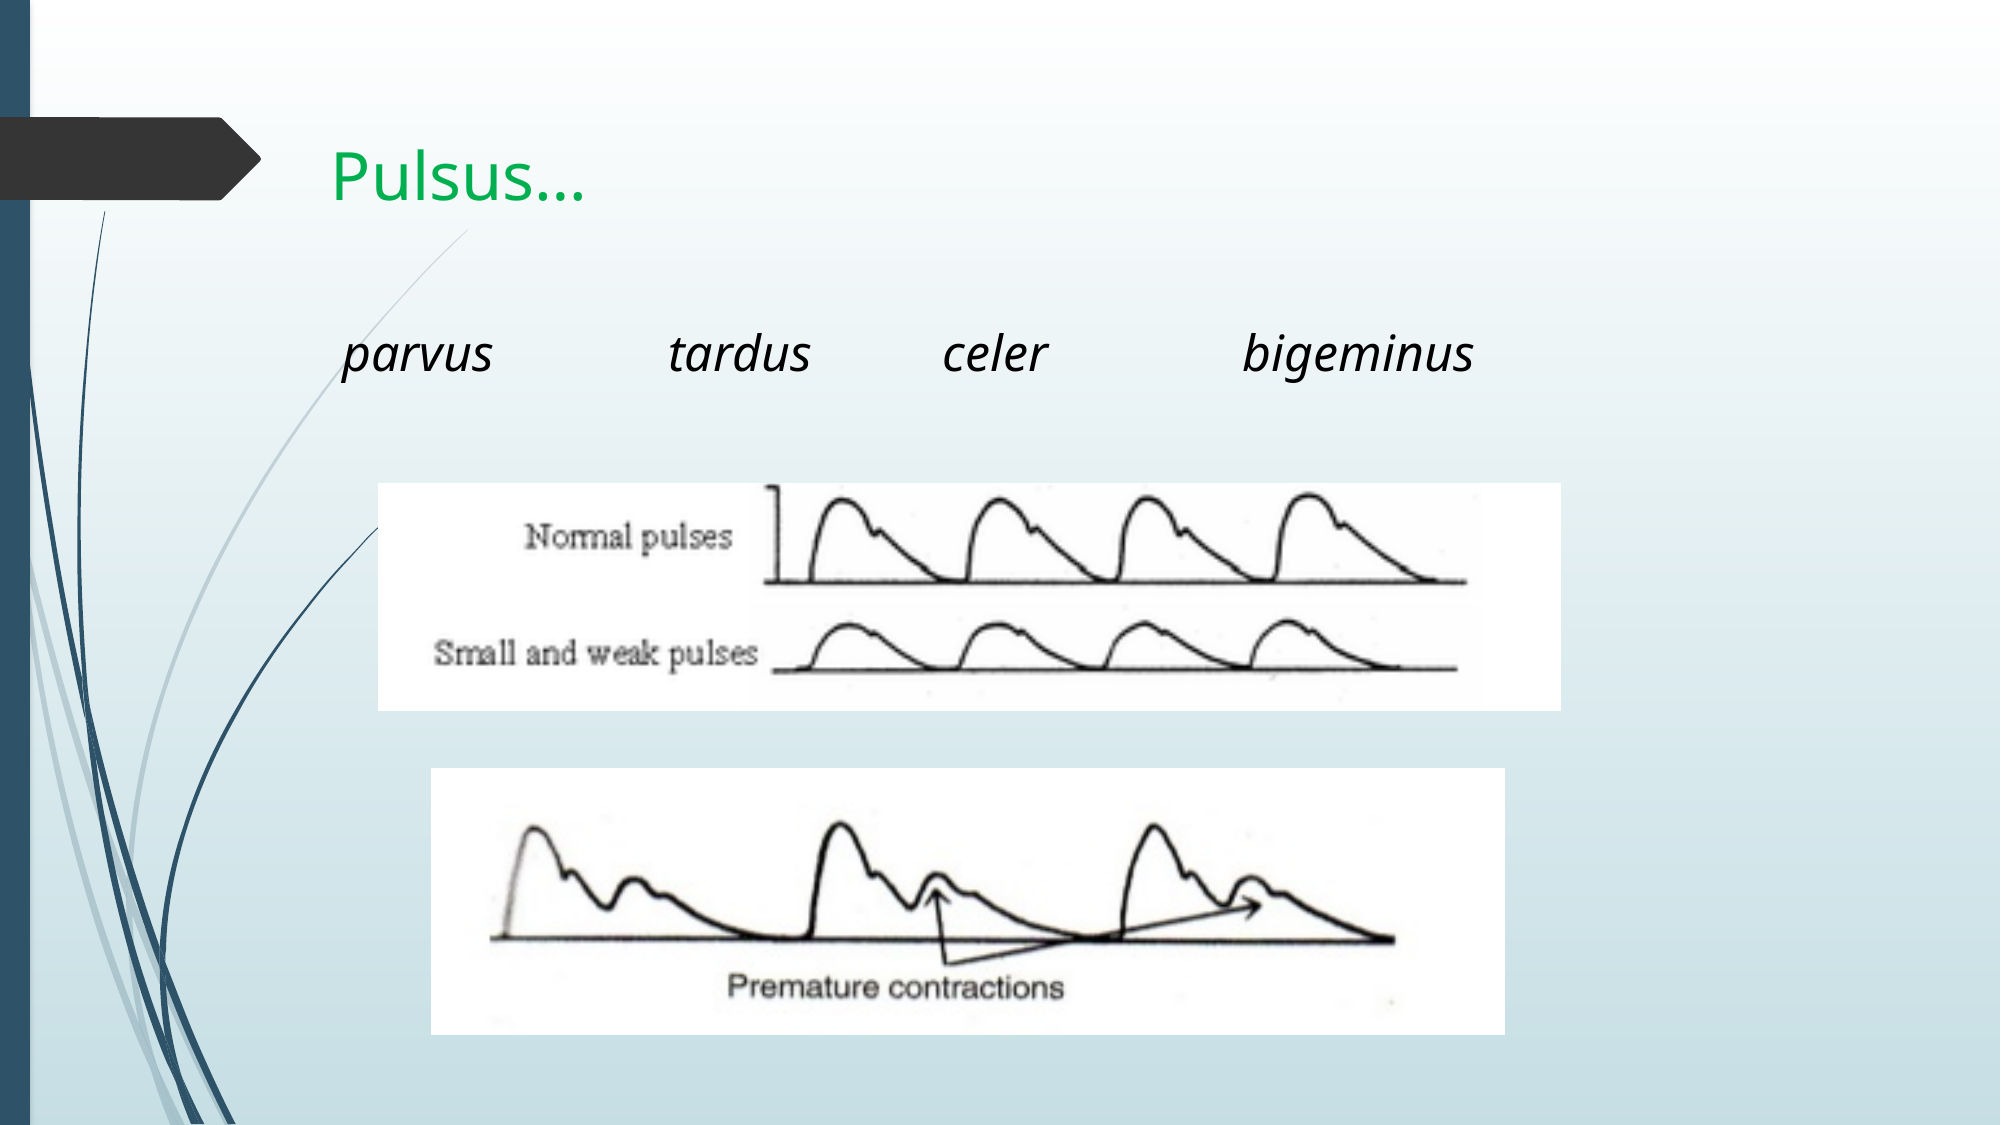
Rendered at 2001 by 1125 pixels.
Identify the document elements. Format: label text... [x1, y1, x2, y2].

text_box parvus tardus celer bigeminus [327, 313, 1957, 389]
text_box Pulsus… [316, 126, 1097, 222]
picture [378, 483, 1561, 711]
picture [431, 768, 1505, 1035]
